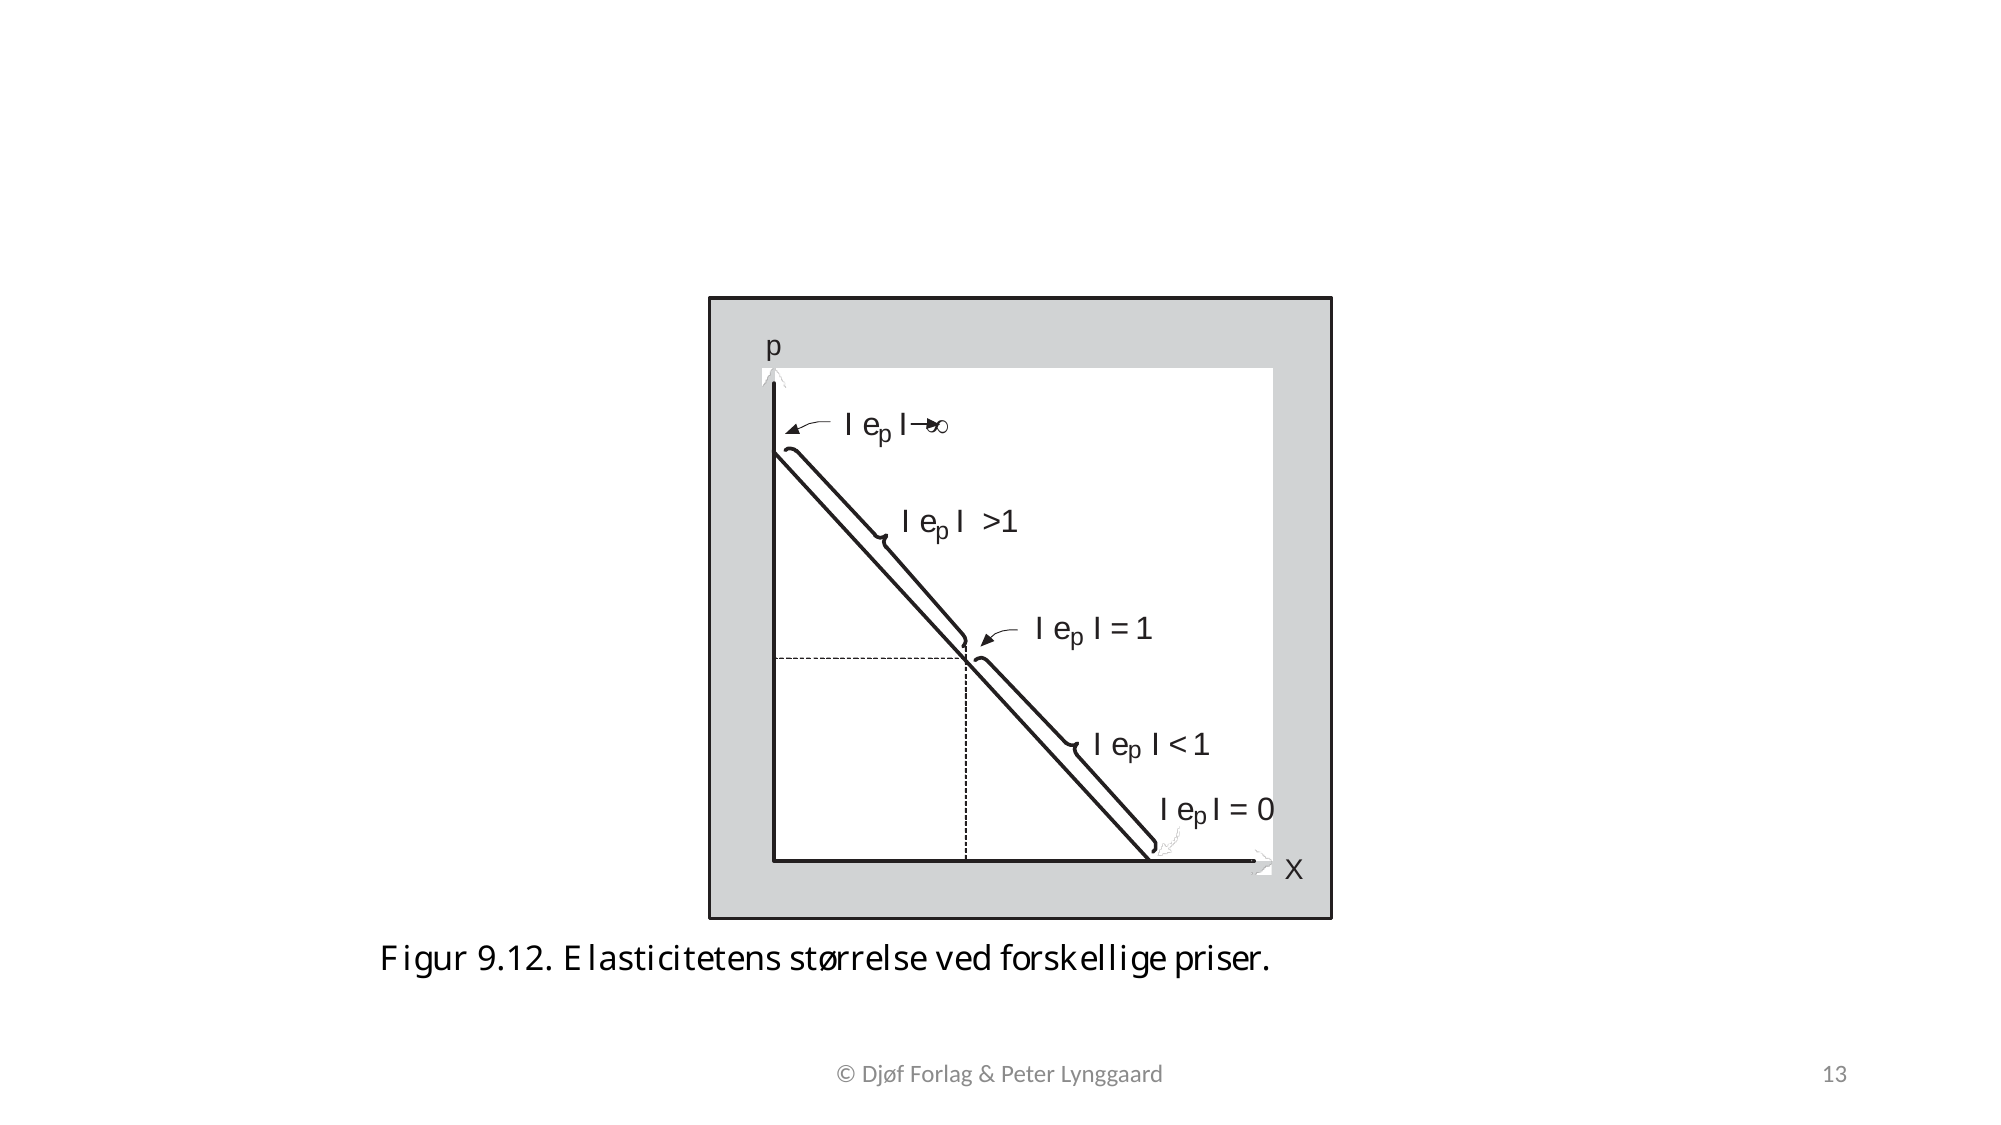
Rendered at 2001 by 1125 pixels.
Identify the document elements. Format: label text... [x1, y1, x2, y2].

footer © Djøf Forlag & Peter Lynggaard [662, 1043, 1338, 1103]
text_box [350, 253, 1435, 1043]
slide_number 13 [1412, 1042, 1863, 1103]
